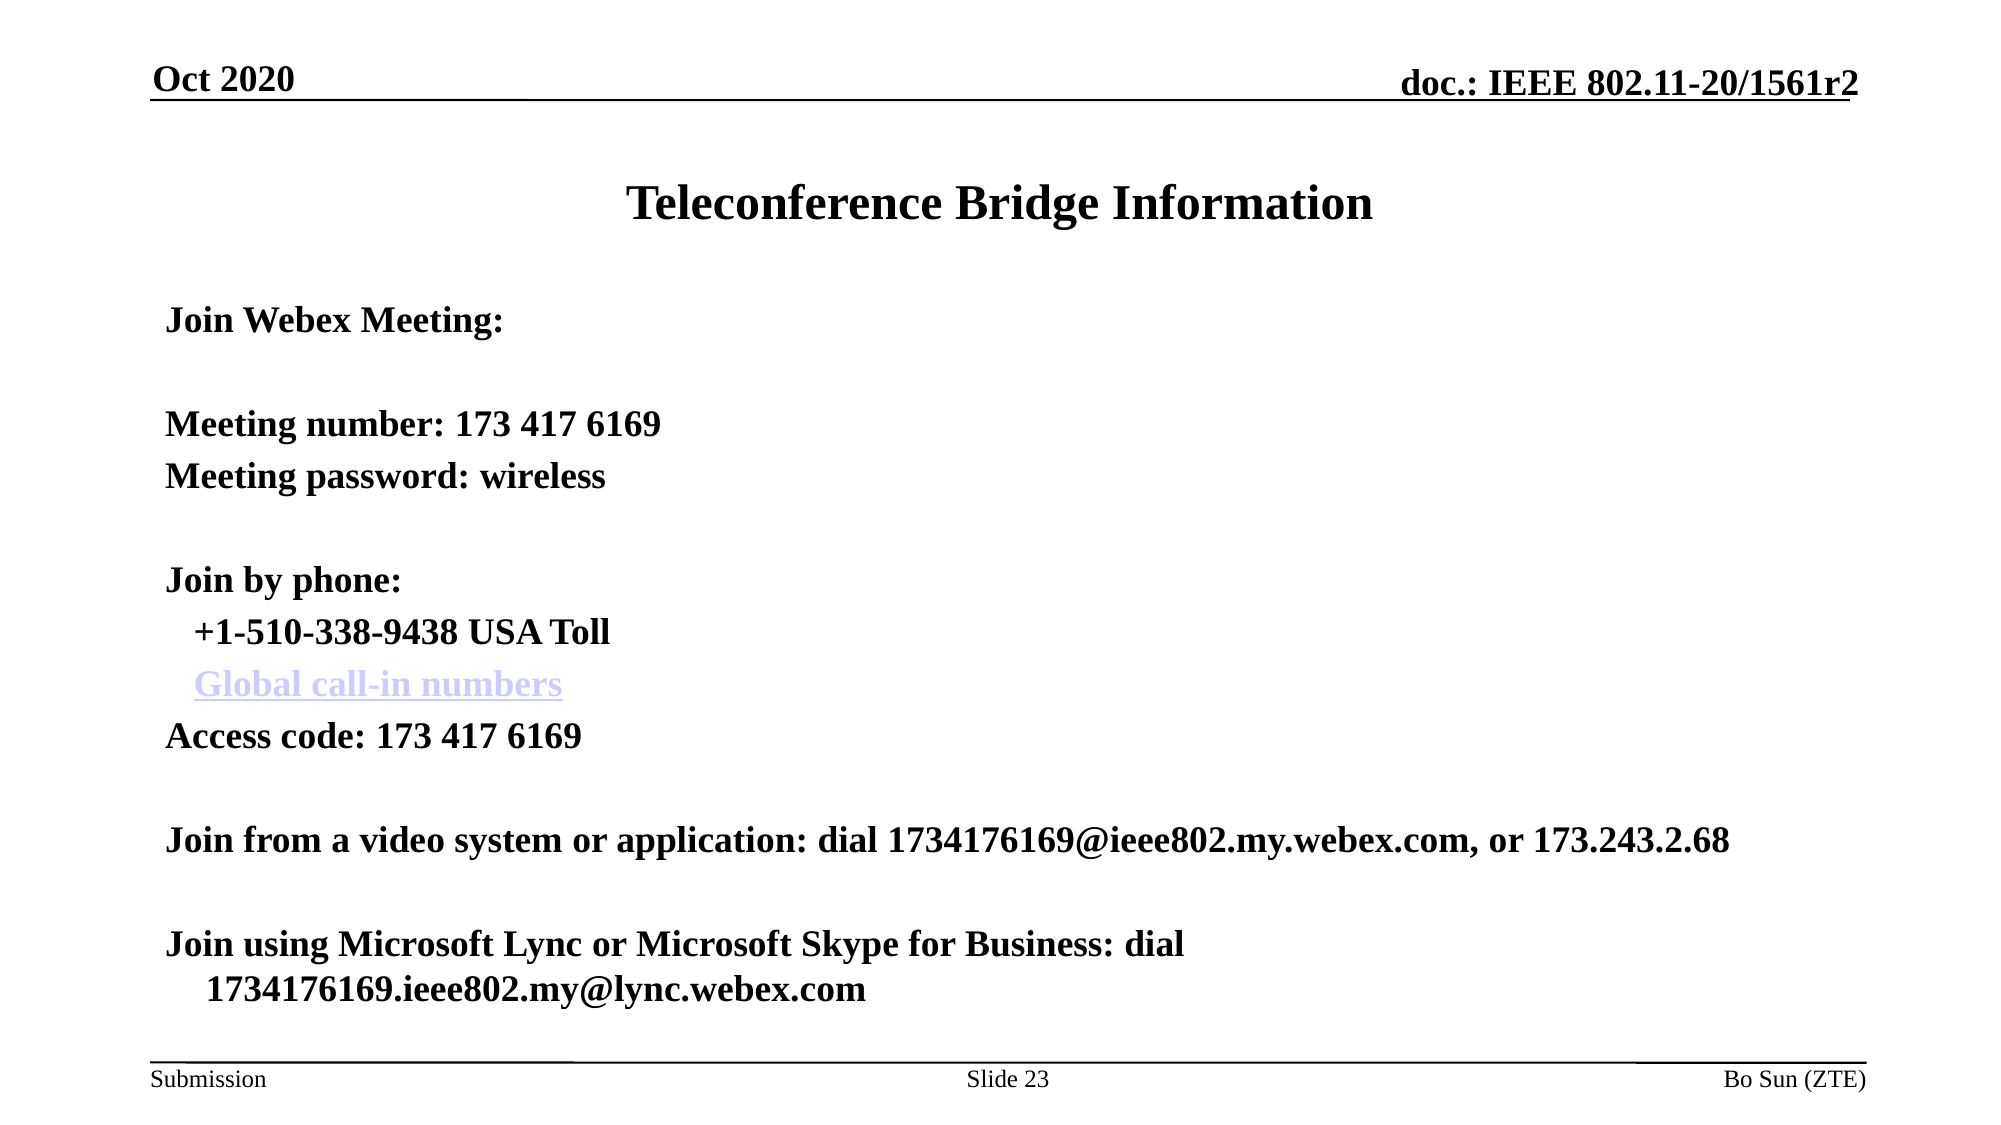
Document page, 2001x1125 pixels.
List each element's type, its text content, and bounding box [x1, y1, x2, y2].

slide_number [152, 54, 563, 100]
slide_number Slide 23 [949, 1061, 1067, 1123]
list Join Webex Meeting: Meeting number: 173 417 6169 Meeting password: wireless Join by phone: +1-510-338-9438 USA Toll Global call-in numbers Access code: 173 417 6169 Join from a video system or application: dial 1734176169@ieee802.my.webex.com, or 173.243.2.68 Join using Microsoft Lync or Microsoft Skype for Business: dial 1734176169.ieee802.my@lync.webex.com [149, 287, 1850, 1021]
footer Bo Sun (ZTE) [1169, 1061, 1867, 1093]
title Teleconference Bridge Information [149, 112, 1850, 287]
